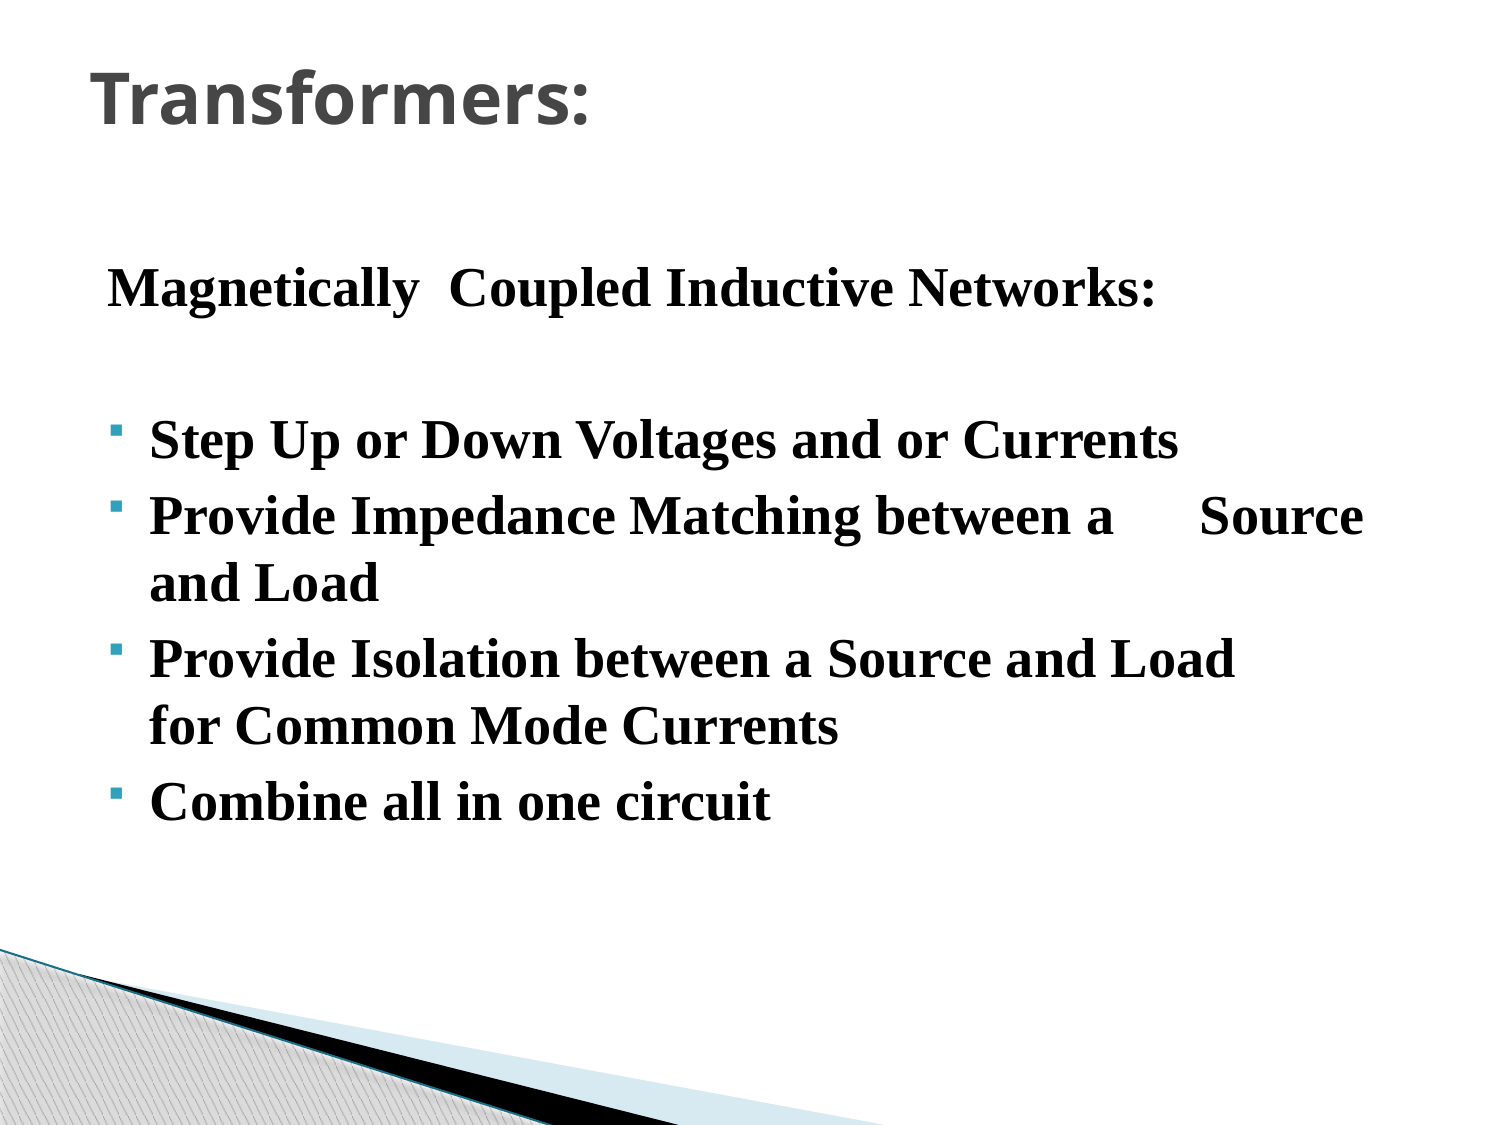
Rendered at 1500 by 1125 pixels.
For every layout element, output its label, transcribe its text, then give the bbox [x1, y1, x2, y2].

title Transformers: [75, 45, 1425, 233]
list Magnetically Coupled Inductive Networks: Step Up or Down Voltages and or Currents Provide Impedance Matching between a Source and Load Provide Isolation between a Source and Load for Common Mode Currents Combine all in one circuit [75, 243, 1425, 986]
